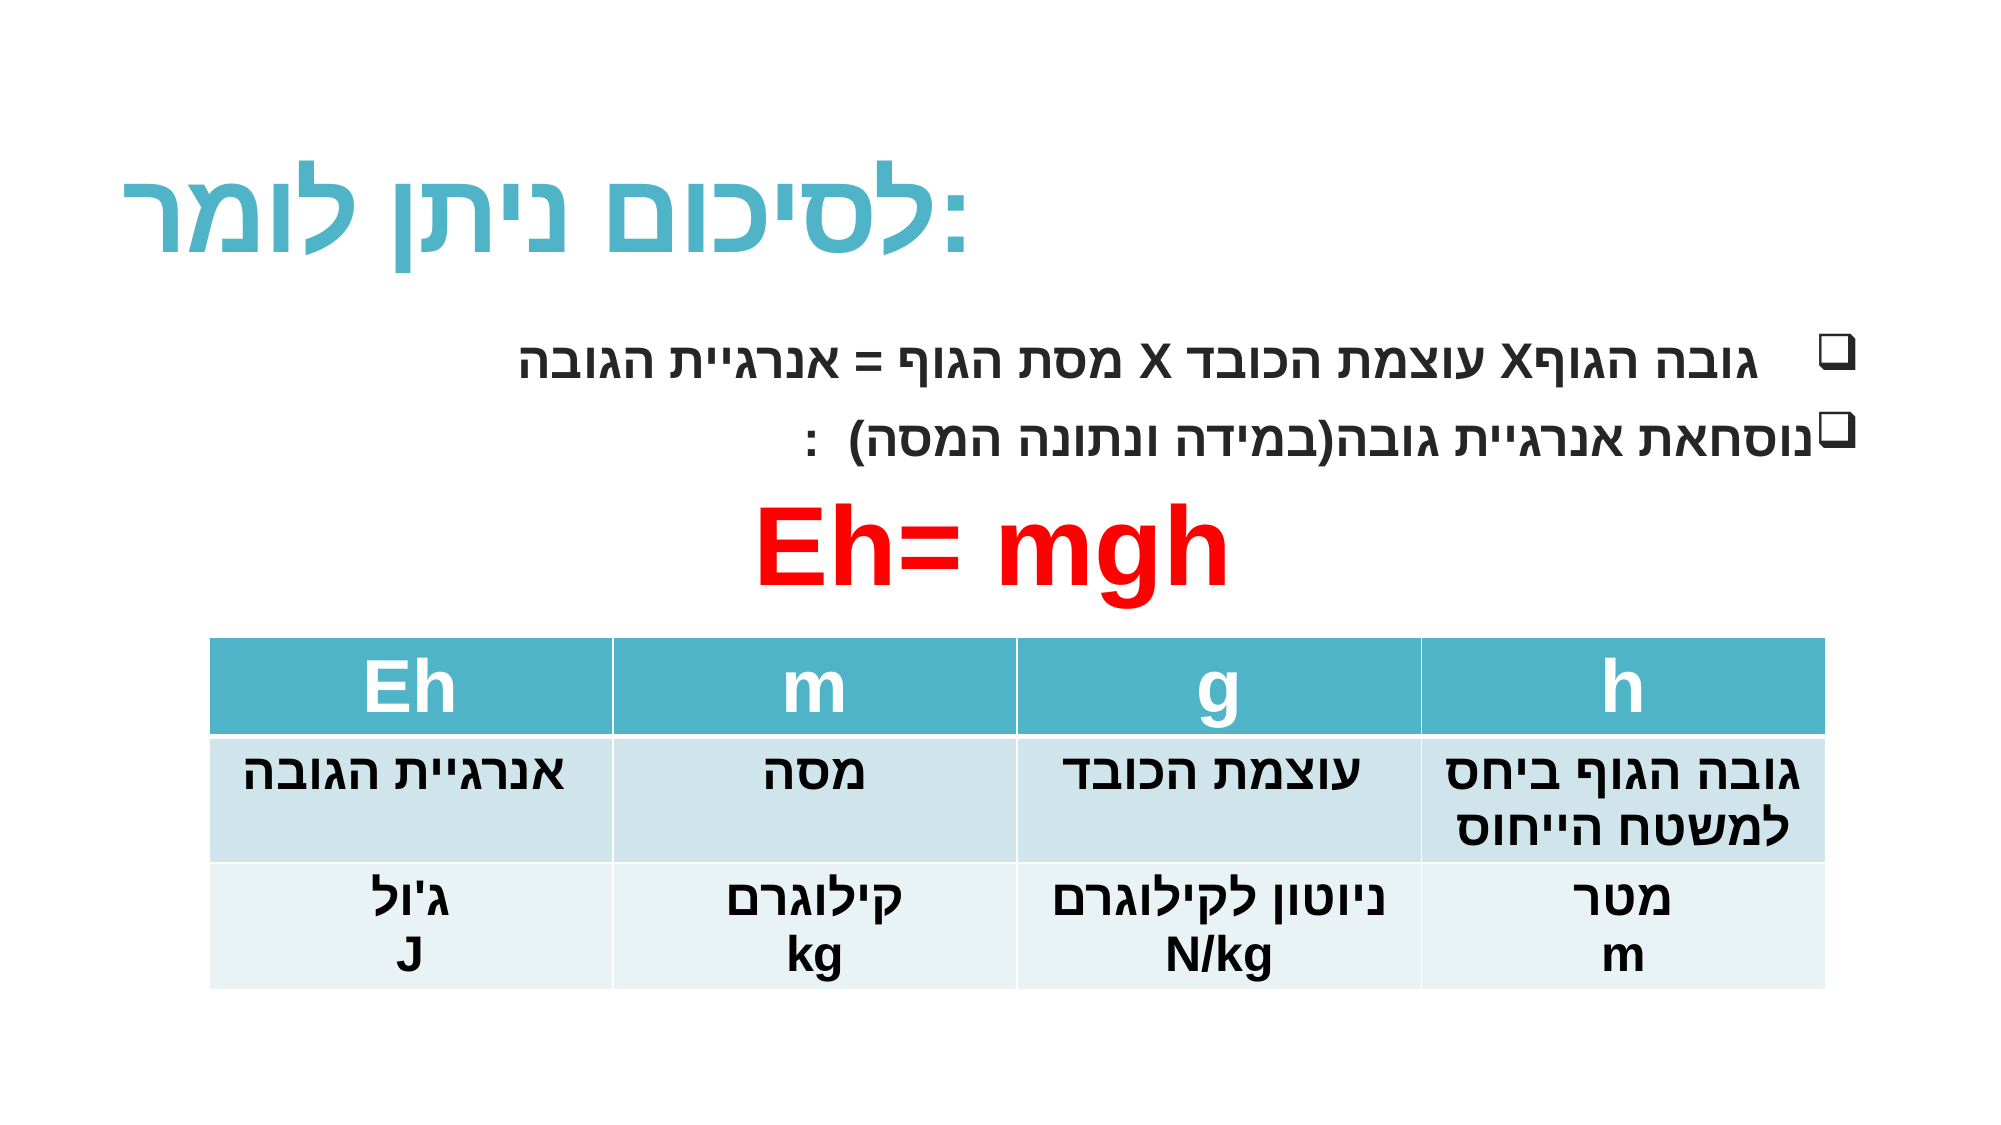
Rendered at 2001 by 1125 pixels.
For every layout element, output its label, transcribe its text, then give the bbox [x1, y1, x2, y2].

table_cell אנרגיית הגובה [210, 739, 612, 862]
table_header h [1422, 638, 1825, 734]
table_cell גובה הגוף ביחס למשטח הייחוס [1422, 739, 1825, 862]
table_header Eh [210, 638, 612, 734]
table_cell עוצמת הכובד [1018, 739, 1421, 862]
table_header m [614, 638, 1016, 734]
table_cell ג'ול J [210, 864, 612, 989]
list גובה הגוףX עוצמת הכובד X מסת הגוף = אנרגיית הגובה נוסחאת אנרגיית גובה(במידה ונתונה המסה) : Eh= mgh [111, 329, 1876, 637]
table_cell מסה [614, 739, 1016, 862]
table_cell מטר m [1422, 864, 1825, 989]
table_header g [1018, 638, 1421, 734]
table_cell ניוטון לקילוגרם N/kg [1018, 864, 1421, 989]
title לסיכום ניתן לומר: [107, 81, 1875, 354]
table_cell קילוגרם kg [614, 864, 1016, 989]
